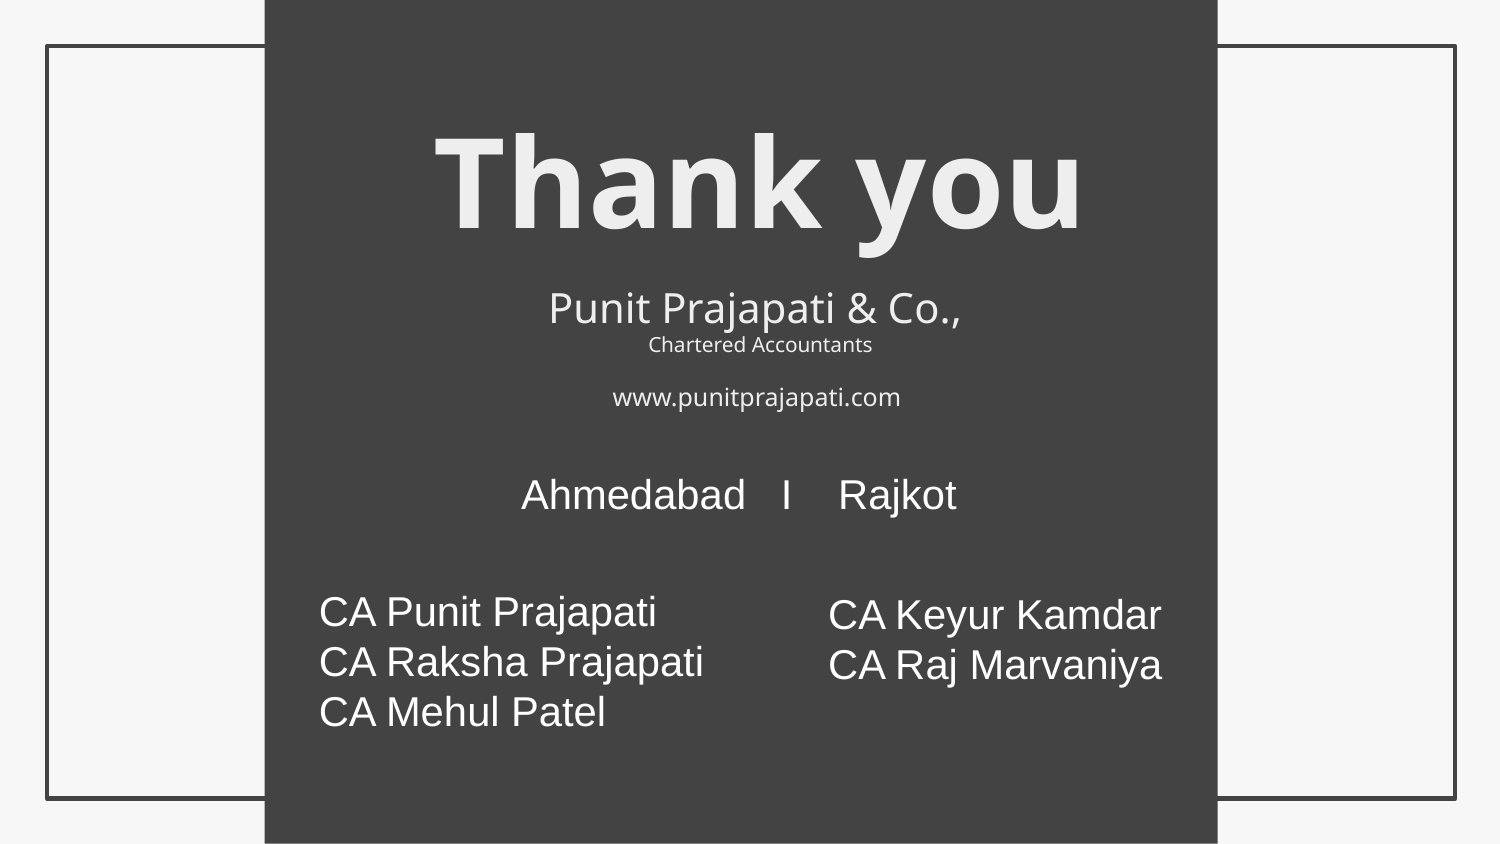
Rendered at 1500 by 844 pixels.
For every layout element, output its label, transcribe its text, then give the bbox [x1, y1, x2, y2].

text_box CA Keyur Kamdar CA Raj Marvaniya [813, 580, 1214, 695]
subtitle Punit Prajapati & Co., Chartered Accountants www.punitprajapati.com [393, 266, 1128, 495]
text_box CA Punit Prajapati CA Raksha Prajapati CA Mehul Patel [304, 577, 731, 743]
text_box Ahmedabad I Rajkot [506, 460, 994, 576]
title Thank you [340, 92, 1181, 264]
